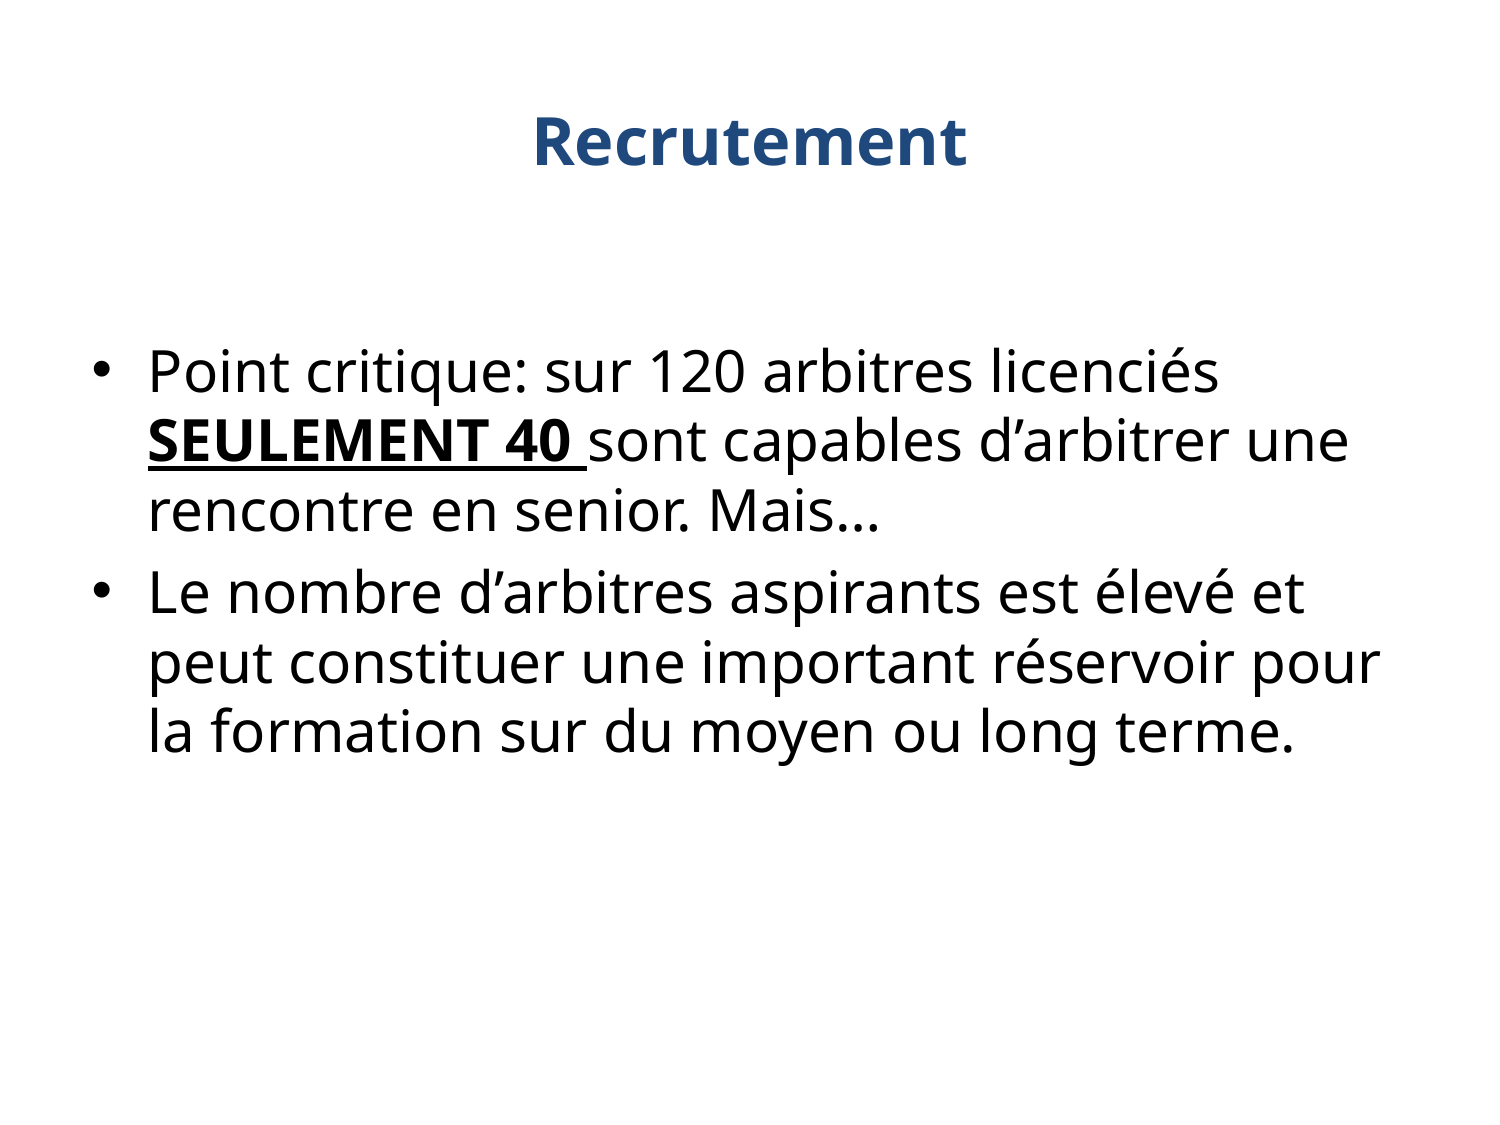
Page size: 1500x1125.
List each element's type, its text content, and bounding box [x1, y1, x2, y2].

list Point critique: sur 120 arbitres licenciés seulement 40 sont capables d’arbitrer une rencontre en senior. Mais… Le nombre d’arbitres aspirants est élevé et peut constituer une important réservoir pour la formation sur du moyen ou long terme. [76, 326, 1427, 894]
title Recrutement [75, 45, 1425, 233]
